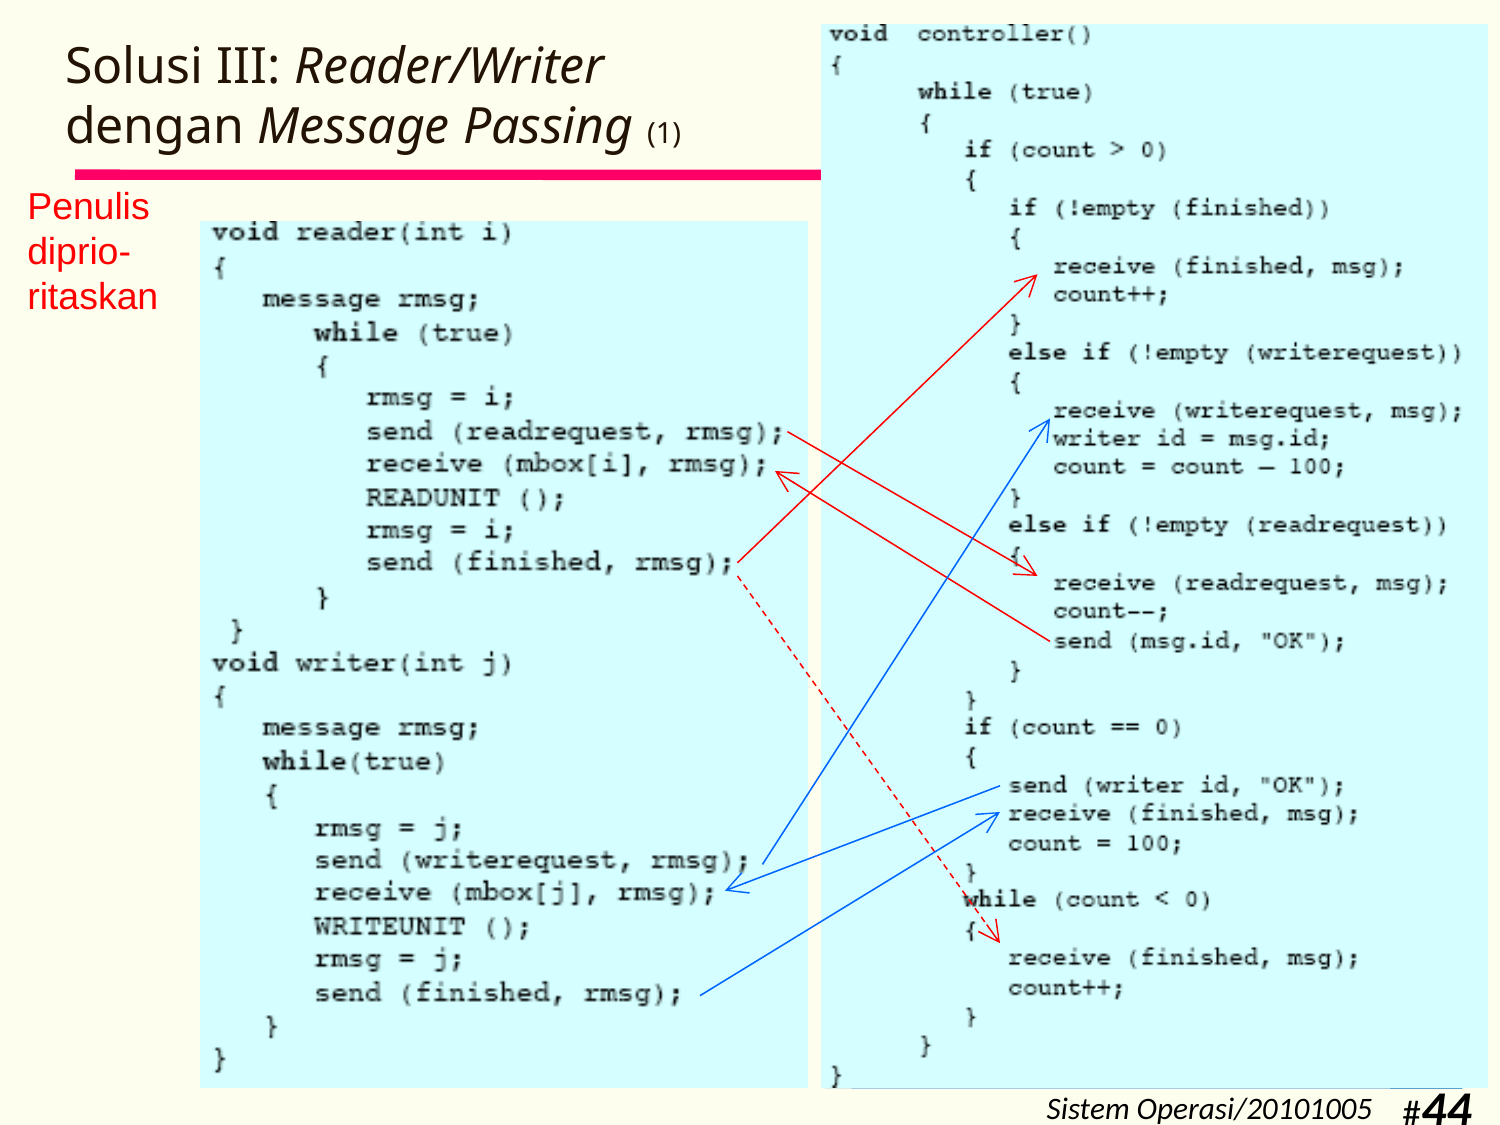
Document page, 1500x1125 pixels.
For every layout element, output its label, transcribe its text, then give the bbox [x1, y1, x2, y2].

title Solusi III: Reader/Writer dengan Message Passing (1) [49, 37, 194, 151]
text_box Penulis diprio-ritaskan [12, 174, 175, 325]
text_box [199, 24, 1488, 1088]
text_box Sistem Operasi/20101005 [924, 1096, 1388, 1125]
